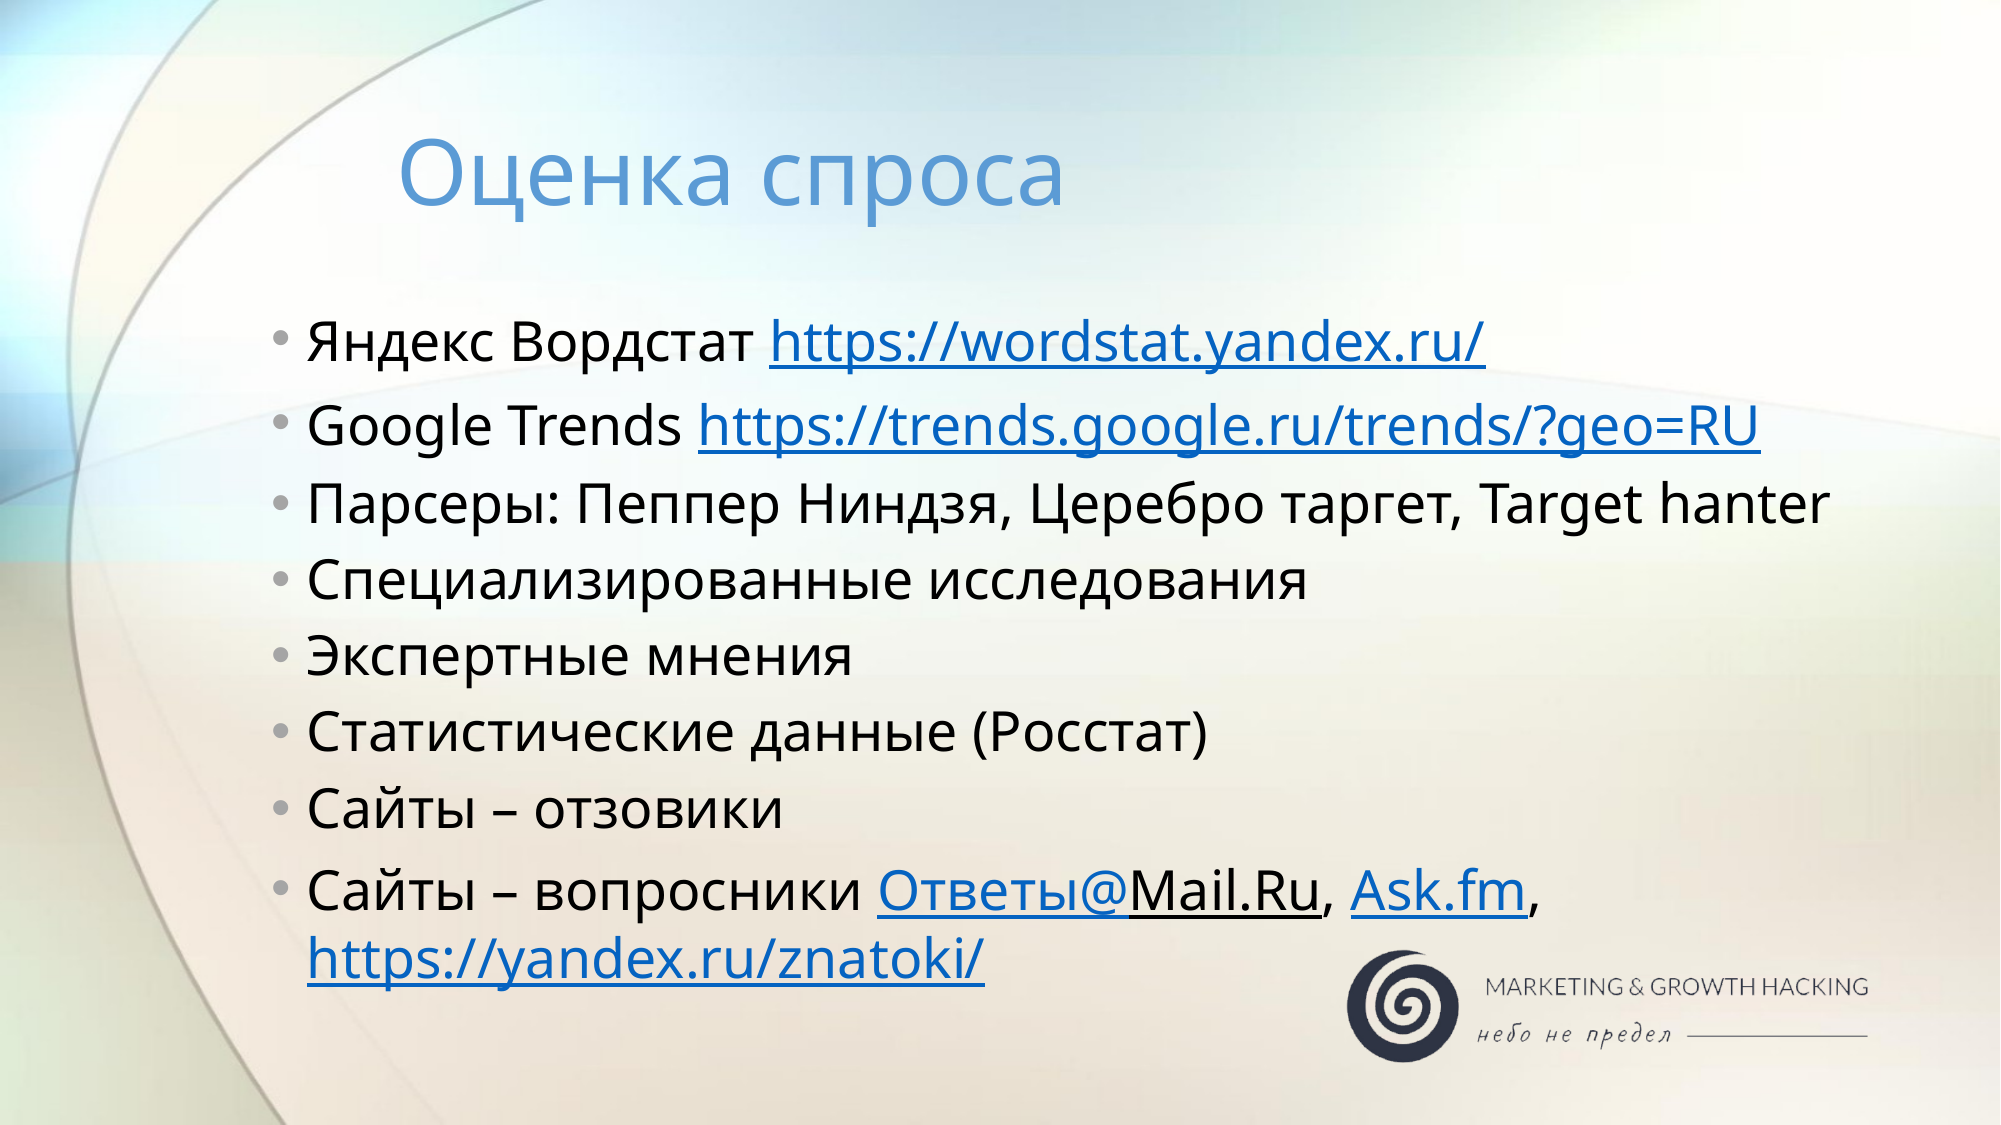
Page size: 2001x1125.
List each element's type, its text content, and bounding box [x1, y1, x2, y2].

picture [0, 0, 2001, 1125]
list Яндекс Вордстат https://wordstat.yandex.ru/ Google Trends https://trends.google.ru/trends/?geo=RU Парсеры: Пеппер Ниндзя, Церебро таргет, Target hanter Специализированные исследования Экспертные мнения Статистические данные (Росстат) Сайты – отзовики Сайты – вопросники Ответы@Mail.Ru, Ask.fm, https://yandex.ru/znatoki/ [256, 299, 1863, 1014]
title Оценка спроса [381, 59, 1863, 278]
